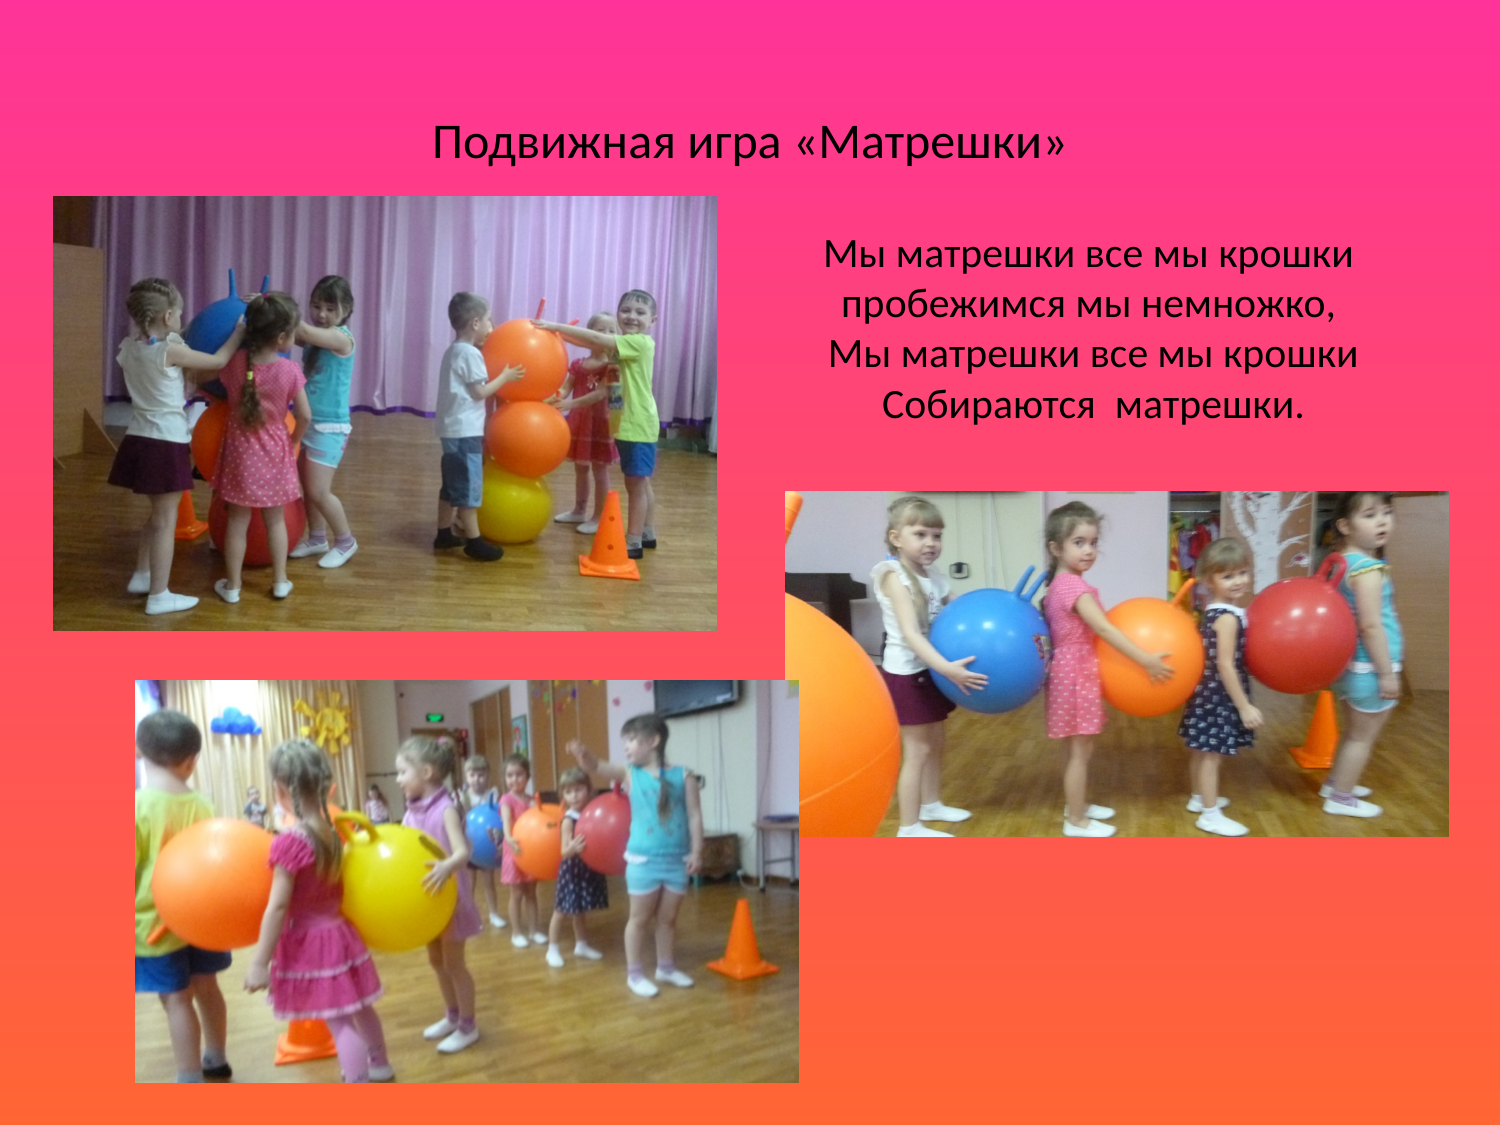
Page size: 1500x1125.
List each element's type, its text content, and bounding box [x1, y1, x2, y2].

title Подвижная игра «Матрешки» [75, 45, 1425, 233]
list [785, 491, 1449, 837]
picture [135, 680, 799, 1083]
picture [52, 196, 717, 631]
list Мы матрешки все мы крошки пробежимся мы немножко, Мы матрешки все мы крошки Собираются матрешки. [761, 175, 1425, 504]
